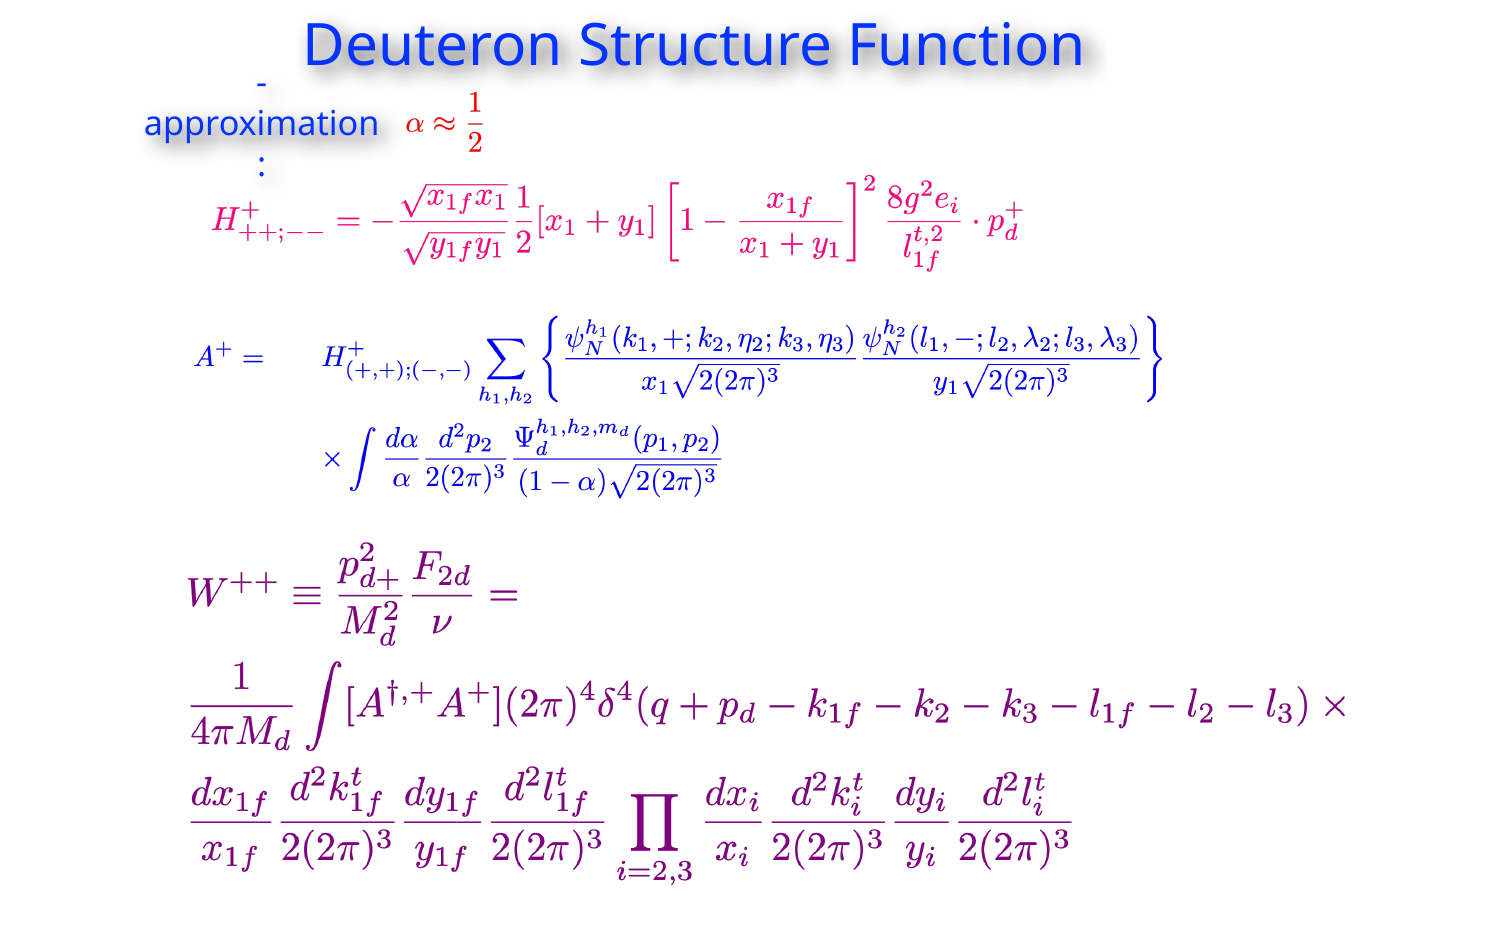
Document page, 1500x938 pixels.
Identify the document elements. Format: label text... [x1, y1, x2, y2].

picture [194, 315, 1162, 499]
text_box - approximation: [138, 56, 385, 188]
picture [212, 174, 1024, 272]
picture [406, 91, 483, 152]
text_box Deuteron Structure Function [244, 2, 1145, 81]
picture [186, 541, 1346, 886]
